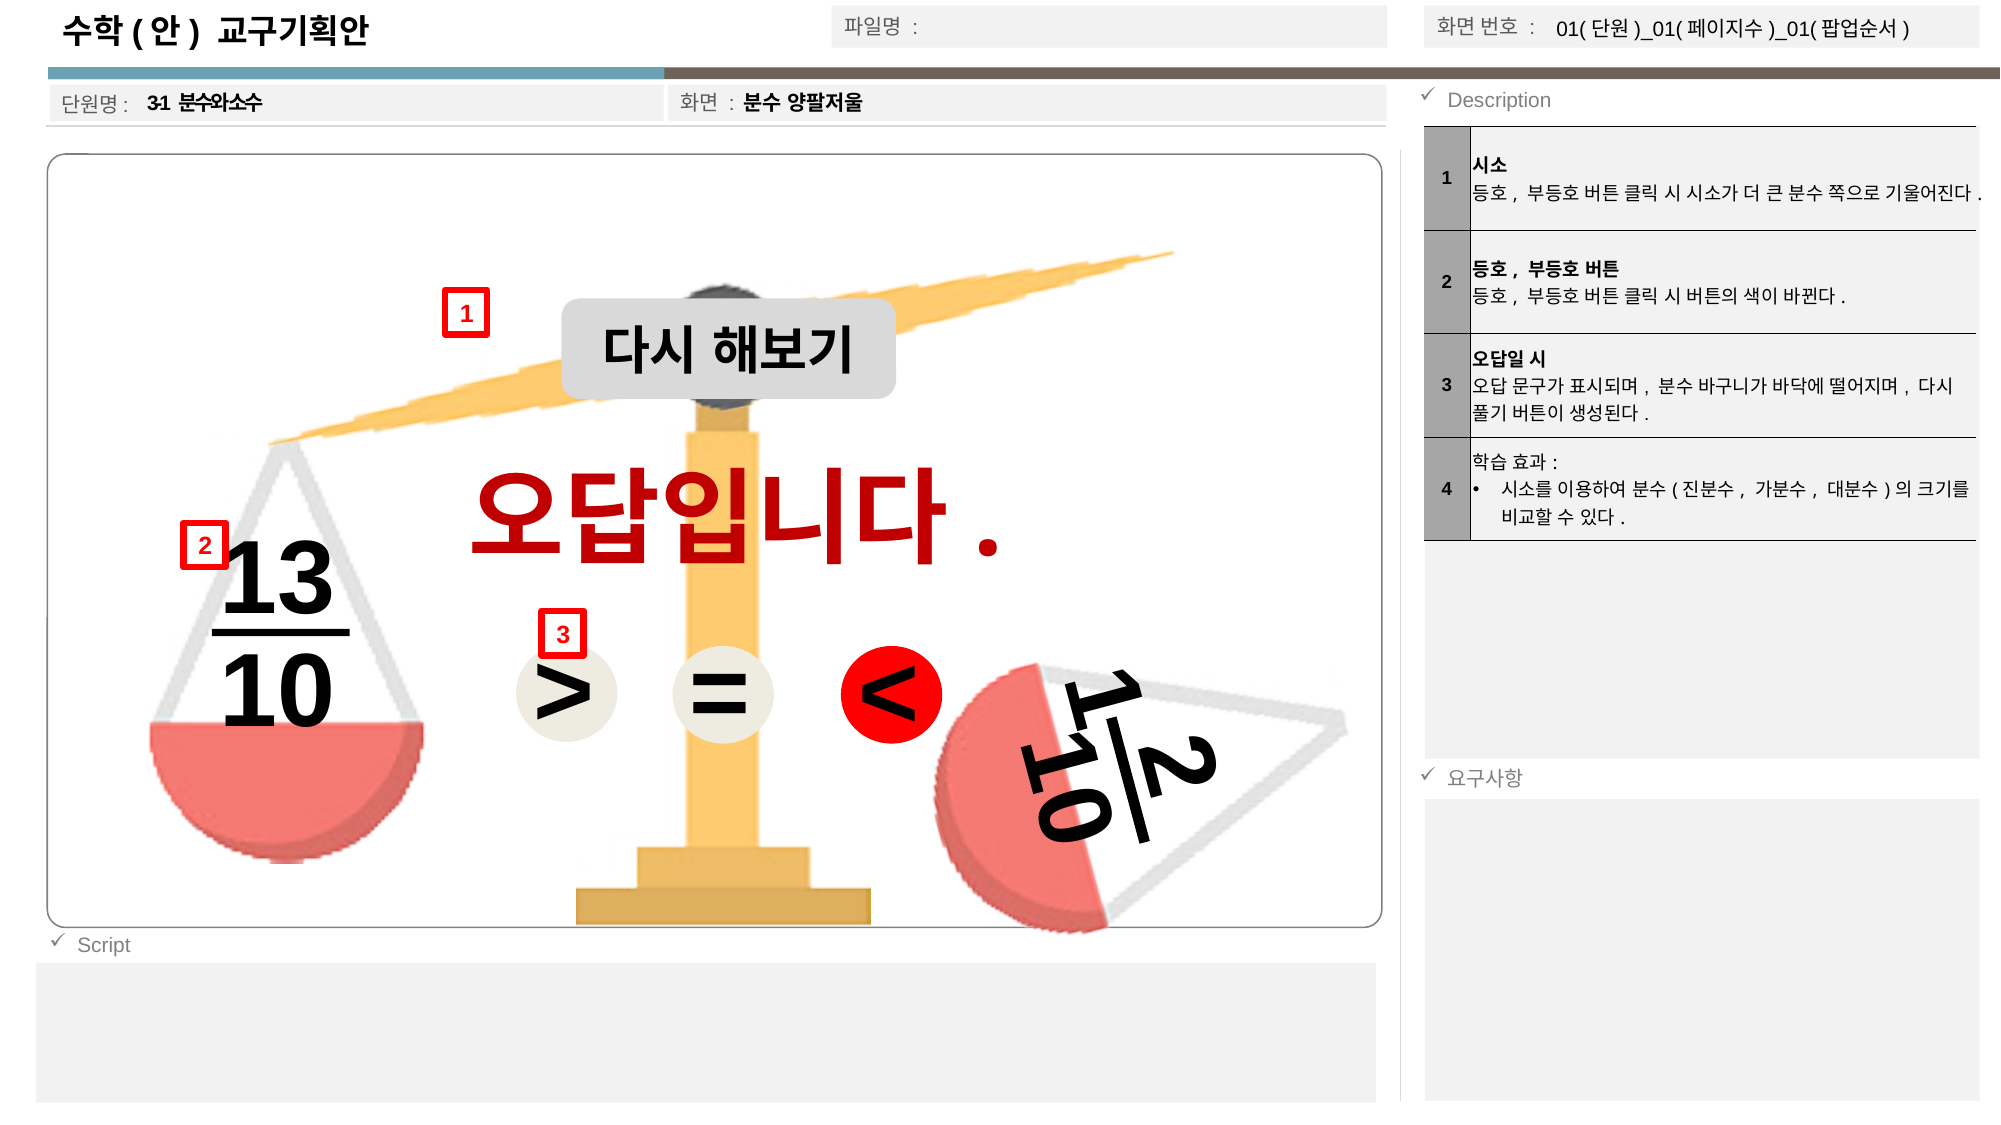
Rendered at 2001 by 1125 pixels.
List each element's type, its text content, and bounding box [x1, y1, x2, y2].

picture [146, 190, 1185, 930]
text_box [674, 648, 772, 742]
table_header 1 [1424, 127, 1470, 230]
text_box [875, 648, 941, 742]
text_box 3-1 분수와 소수 [132, 83, 717, 122]
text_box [518, 646, 616, 740]
text_box 01(단원)_01(페이지수)_01(팝업순서) [1541, 9, 1977, 47]
table_cell 학습 효과: 시소를 이용하여 분수(진분수, 가분수, 대분수)의 크기를 비교할 수 있다. [1471, 438, 1976, 540]
subtitle 수학(안) 교구기획안 [48, 2, 828, 59]
text_box 분수 양팔저울 [728, 83, 1385, 122]
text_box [1022, 639, 1225, 864]
text_box 오답입니다. [875, 443, 1019, 584]
table_cell 오답일 시 오답 문구가 표시되며, 분수 바구니가 바닥에 떨어지며, 다시 풀기 버튼이 생성된다. [1471, 334, 1976, 437]
text_box 3 [541, 610, 570, 644]
picture [916, 562, 1383, 989]
table_cell 등호, 부등호 버튼 등호, 부등호 버튼 클릭 시 버튼의 색이 바뀐다. [1471, 231, 1976, 333]
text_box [204, 515, 358, 741]
text_box 오답입니다. [453, 443, 570, 584]
table_cell 3 [1424, 334, 1470, 437]
table_cell 2 [1424, 231, 1470, 333]
table_cell 4 [1424, 438, 1470, 540]
table_header 시소 등호, 부등호 버튼 클릭 시 시소가 더 큰 분수 쪽으로 기울어진다. [1471, 127, 1976, 230]
